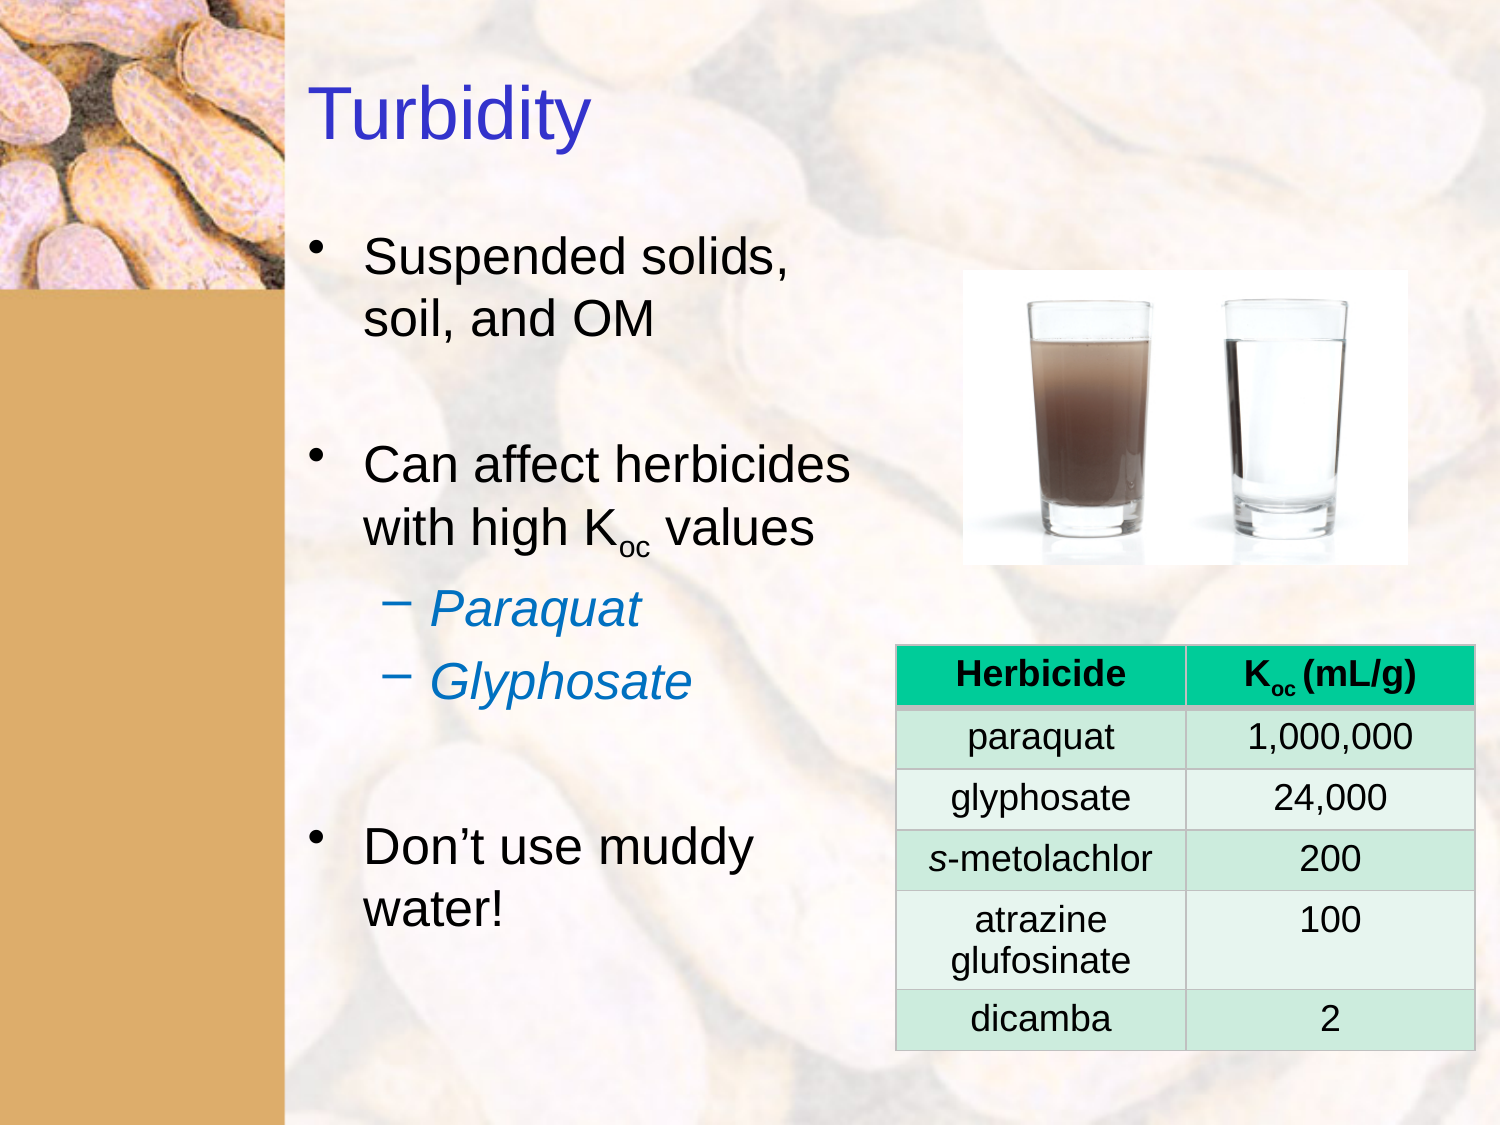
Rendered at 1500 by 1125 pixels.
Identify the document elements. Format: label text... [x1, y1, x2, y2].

table_cell s-metolachlor [897, 831, 1185, 890]
list Suspended solids, soil, and OM Can affect herbicides with high Koc values Paraquat Glyphosate Don’t use muddy water! [292, 214, 872, 1051]
title Turbidity [292, 15, 1489, 204]
table_cell paraquat [897, 711, 1185, 768]
table_cell 100 [1187, 891, 1474, 989]
table_header Herbicide [897, 646, 1185, 705]
table_cell 2 [1187, 990, 1474, 1050]
table_cell atrazine glufosinate [897, 891, 1185, 989]
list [963, 270, 1408, 565]
table_cell glyphosate [897, 770, 1185, 829]
table_cell dicamba [897, 990, 1185, 1050]
table_cell 200 [1187, 831, 1474, 890]
picture [0, 0, 1500, 1125]
table_cell 1,000,000 [1187, 711, 1474, 768]
table_header Koc (mL/g) [1187, 646, 1474, 705]
table_cell 24,000 [1187, 770, 1474, 829]
